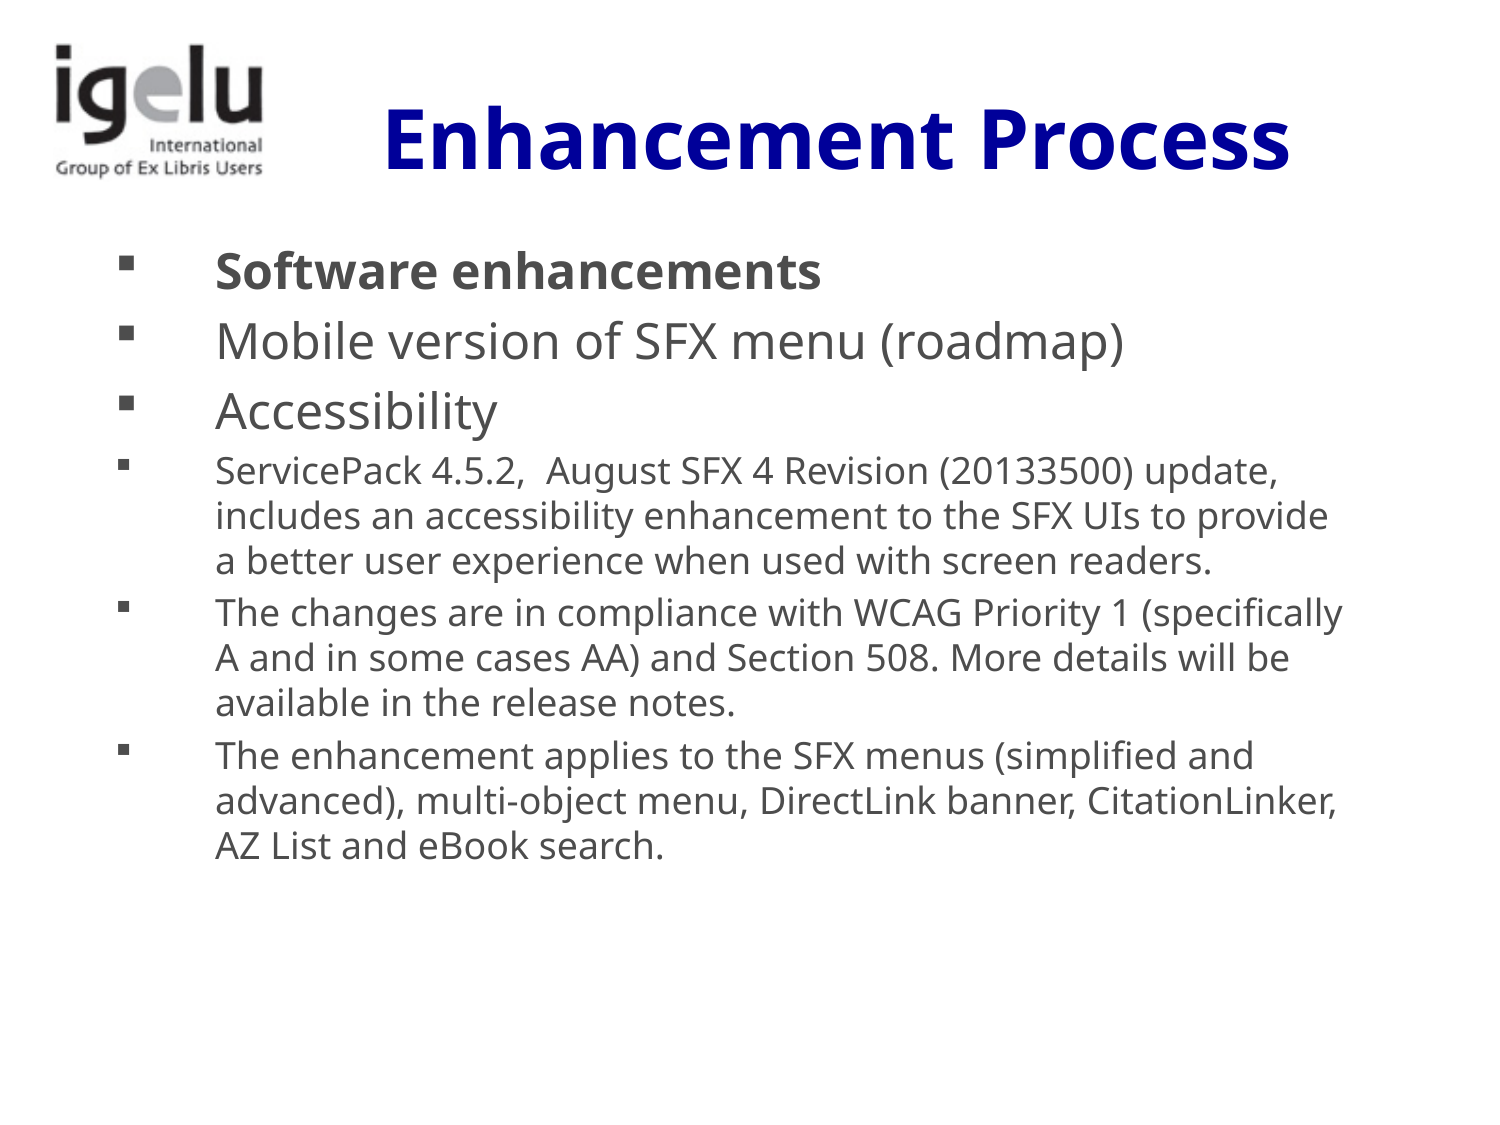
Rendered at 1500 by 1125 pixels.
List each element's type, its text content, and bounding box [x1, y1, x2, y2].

title Enhancement Process [324, 42, 1350, 231]
picture [53, 42, 266, 182]
list Software enhancements Mobile version of SFX menu (roadmap) Accessibility ServicePack 4.5.2, August SFX 4 Revision (20133500) update, includes an accessibility enhancement to the SFX UIs to provide a better user experience when used with screen readers. The changes are in compliance with WCAG Priority 1 (specifically A and in some cases AA) and Section 508. More details will be available in the release notes. The enhancement applies to the SFX menus (simplified and advanced), multi-object menu, DirectLink banner, CitationLinker, AZ List and eBook search. [100, 231, 1376, 965]
